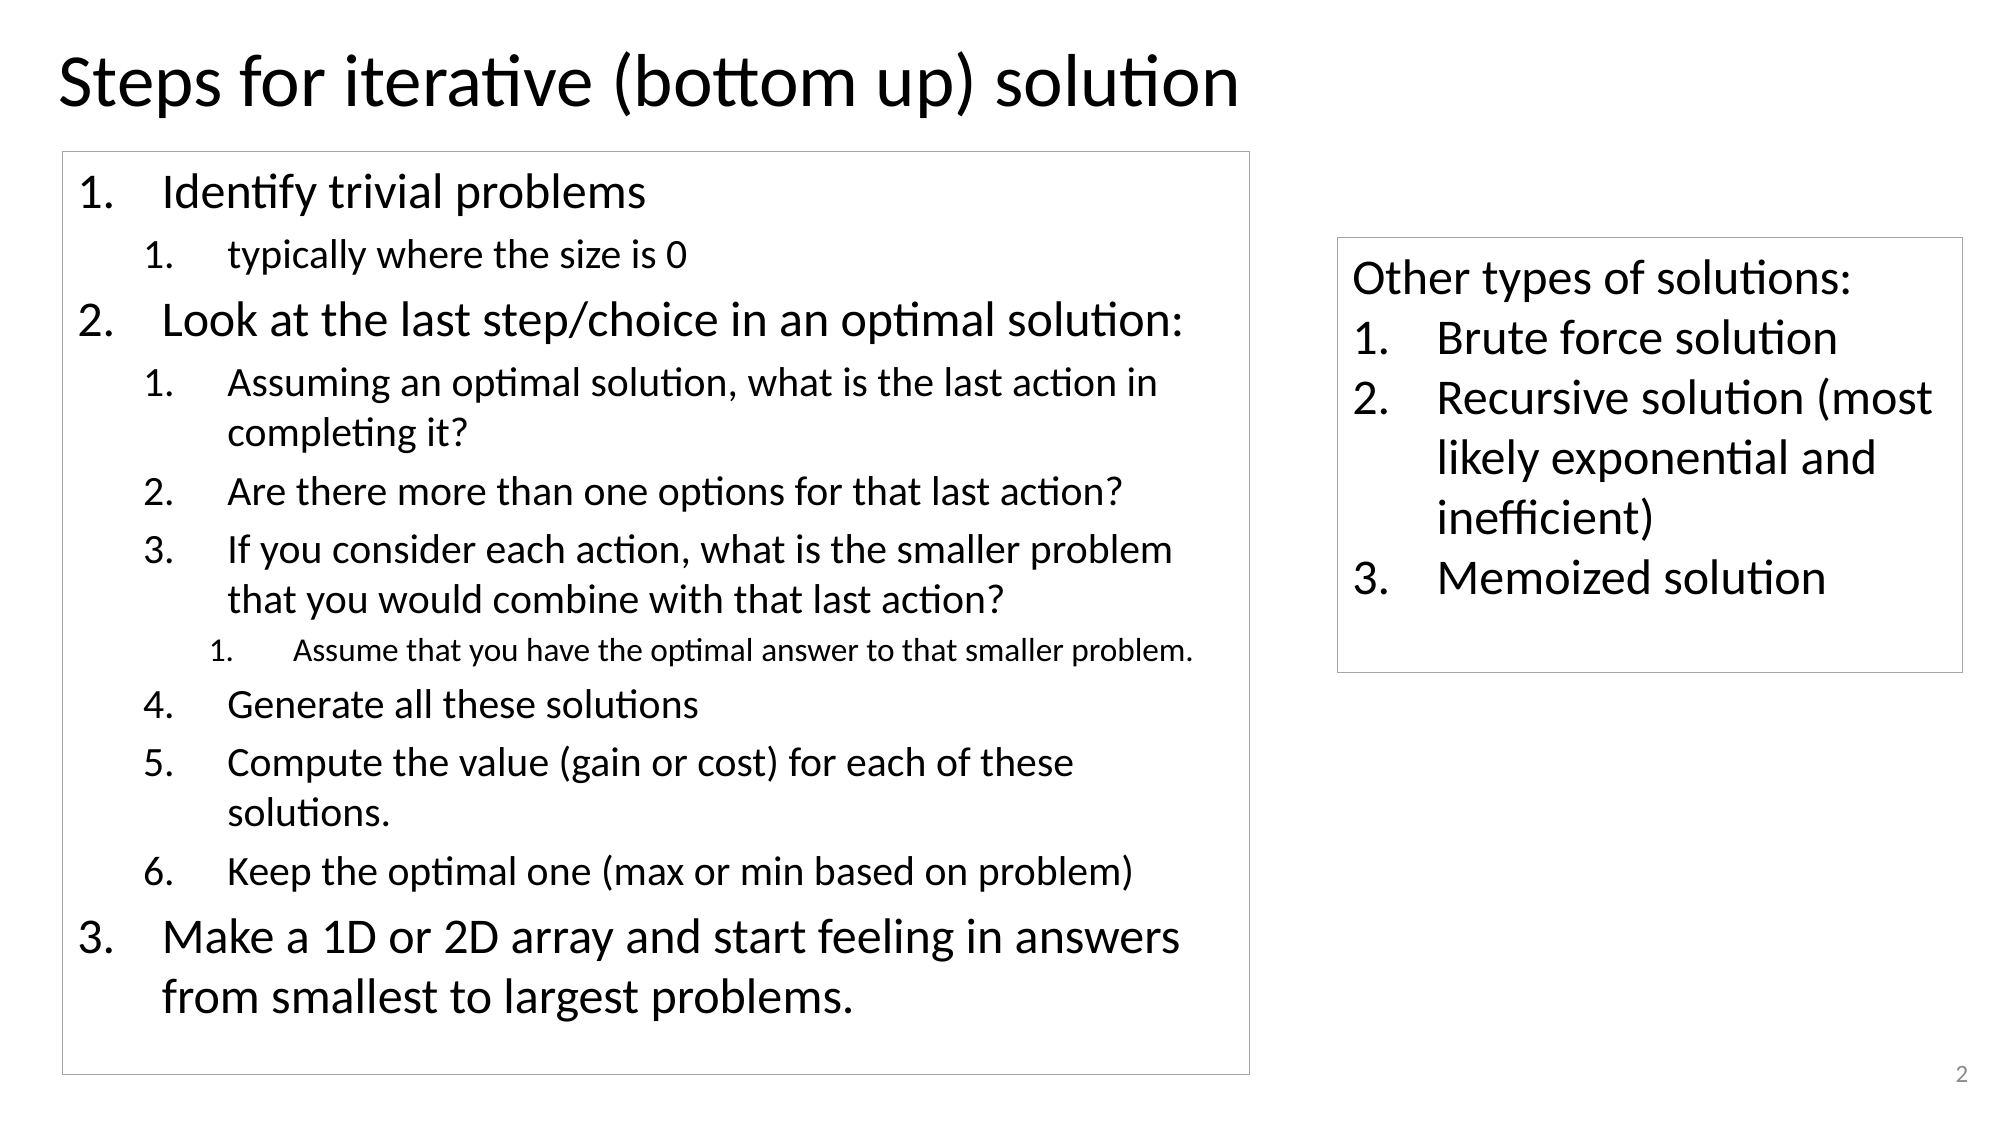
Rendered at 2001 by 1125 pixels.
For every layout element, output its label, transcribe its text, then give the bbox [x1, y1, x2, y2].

text_box Other types of solutions: Brute force solution Recursive solution (most likely exponential and inefficient) Memoized solution [1337, 237, 1963, 673]
list Identify trivial problems typically where the size is 0 Look at the last step/choice in an optimal solution: Assuming an optimal solution, what is the last action in completing it? Are there more than one options for that last action? If you consider each action, what is the smaller problem that you would combine with that last action? Assume that you have the optimal answer to that smaller problem. Generate all these solutions Compute the value (gain or cost) for each of these solutions. Keep the optimal one (max or min based on problem) Make a 1D or 2D array and start feeling in answers from smallest to largest problems. [62, 151, 1250, 1075]
slide_number 2 [1516, 1042, 1984, 1103]
title Steps for iterative (bottom up) solution [37, 1, 1263, 152]
